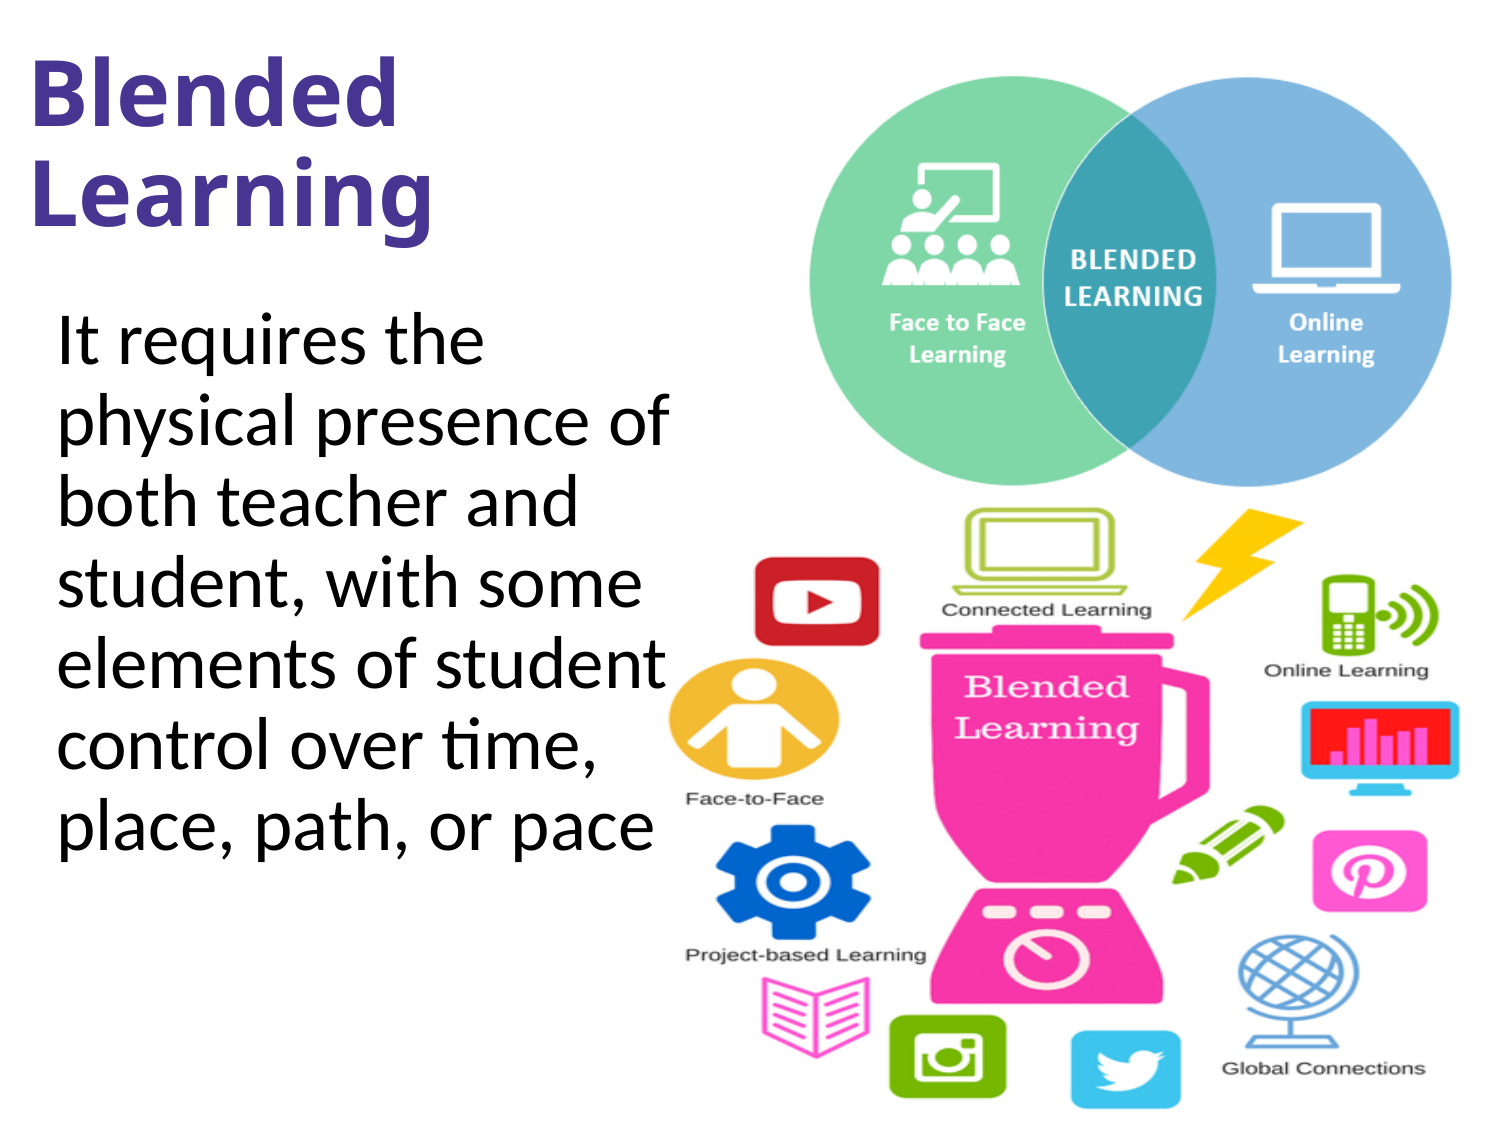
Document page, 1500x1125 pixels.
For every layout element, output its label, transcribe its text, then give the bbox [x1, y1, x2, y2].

picture [629, 64, 1500, 1125]
text_box It requires the physical presence of both teacher and student, with some elements of student control over time, place, path, or pace [5, 256, 751, 1027]
text_box Blended Learning [12, 38, 840, 256]
